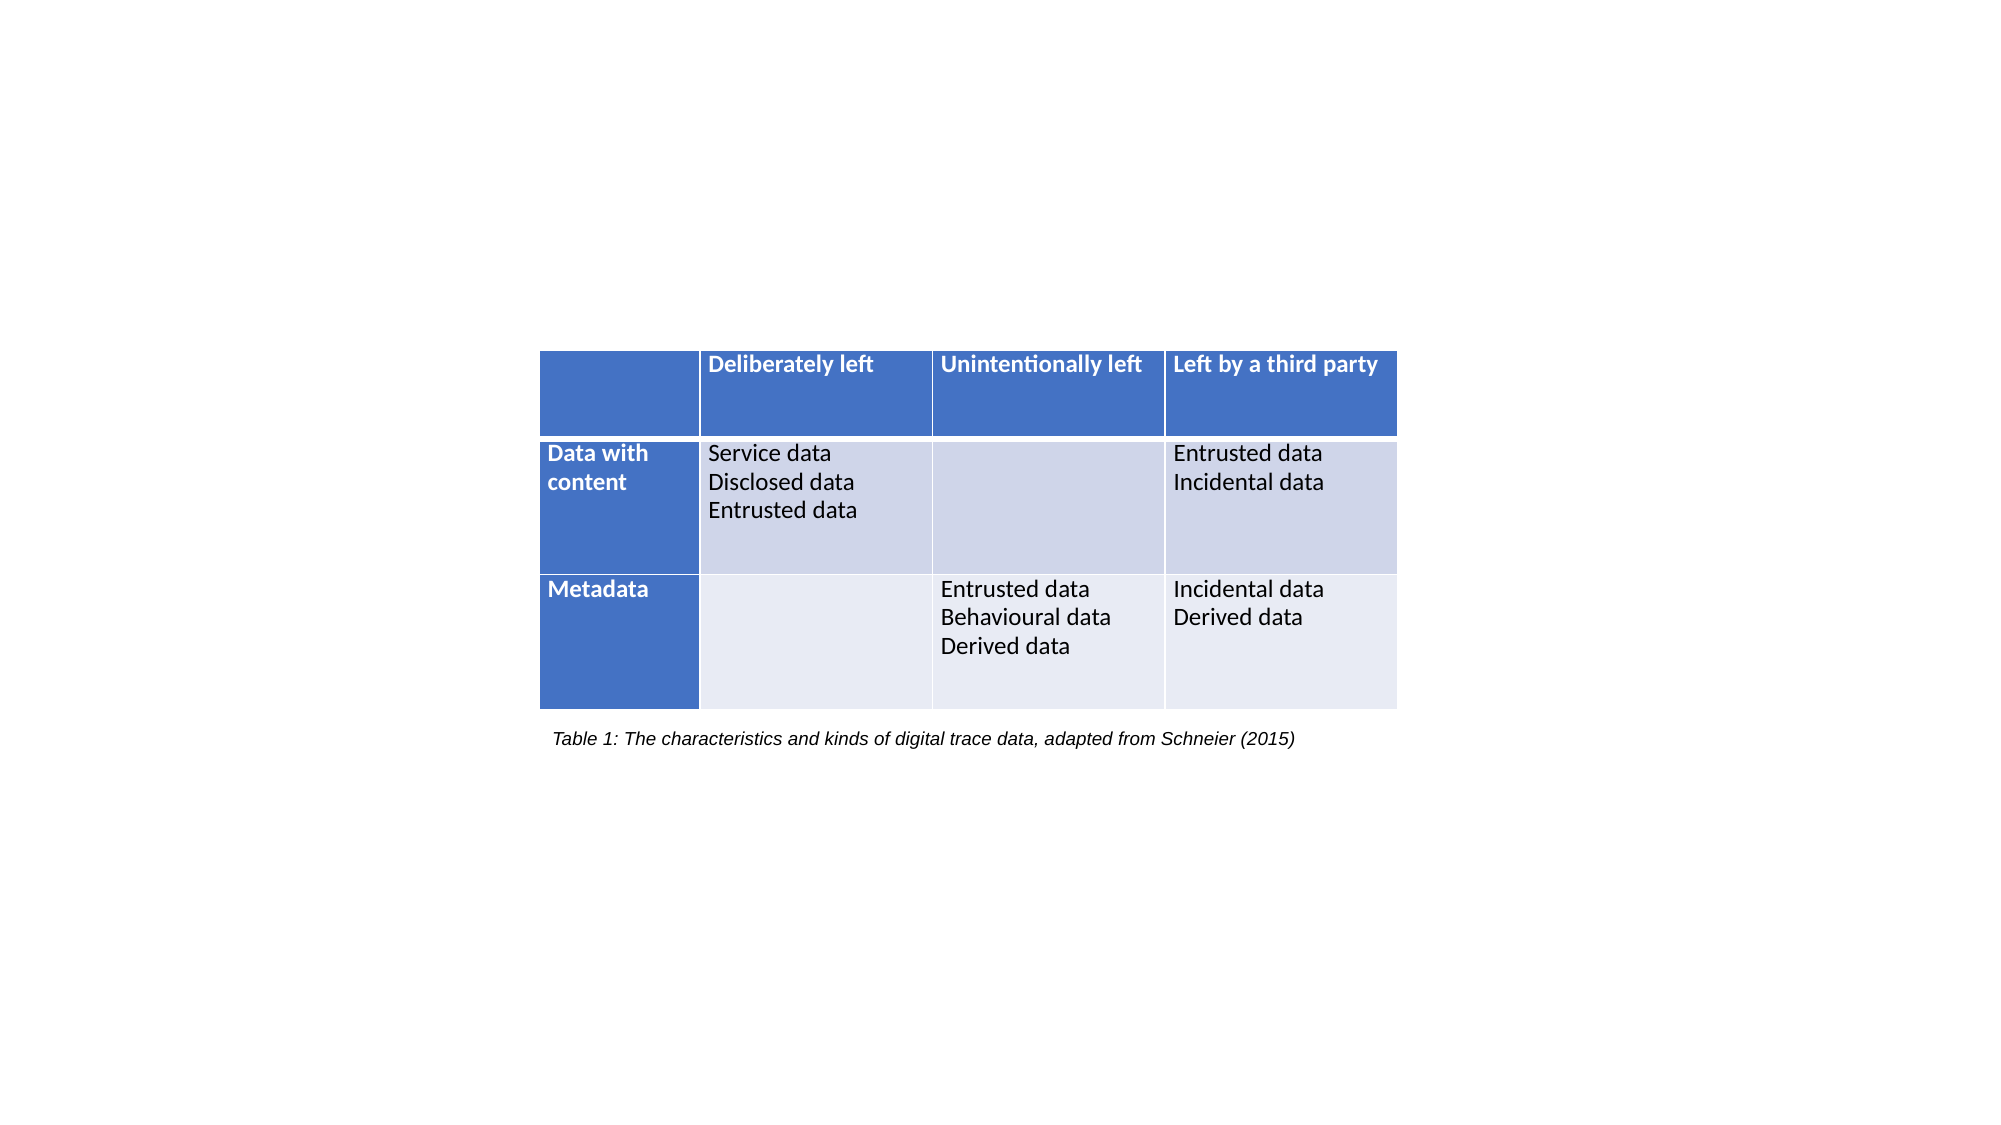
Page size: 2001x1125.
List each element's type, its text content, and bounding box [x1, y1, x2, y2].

table_cell Service data Disclosed data Entrusted data [701, 442, 932, 574]
table_header Left by a third party [1166, 351, 1397, 436]
table_header Deliberately left [701, 351, 932, 436]
text_box Table 1: The characteristics and kinds of digital trace data, adapted from Schneier (2015) [540, 721, 1307, 755]
table_cell Incidental data Derived data [1166, 575, 1397, 709]
table_cell [701, 575, 932, 709]
table_cell [933, 442, 1164, 574]
table_cell Metadata [540, 575, 699, 709]
table_cell Entrusted data Behavioural data Derived data [933, 575, 1164, 709]
table_cell Data with content [540, 442, 699, 574]
table_header Unintentionally left [933, 351, 1164, 436]
table_header [540, 351, 699, 436]
table_cell Entrusted data Incidental data [1166, 442, 1397, 574]
